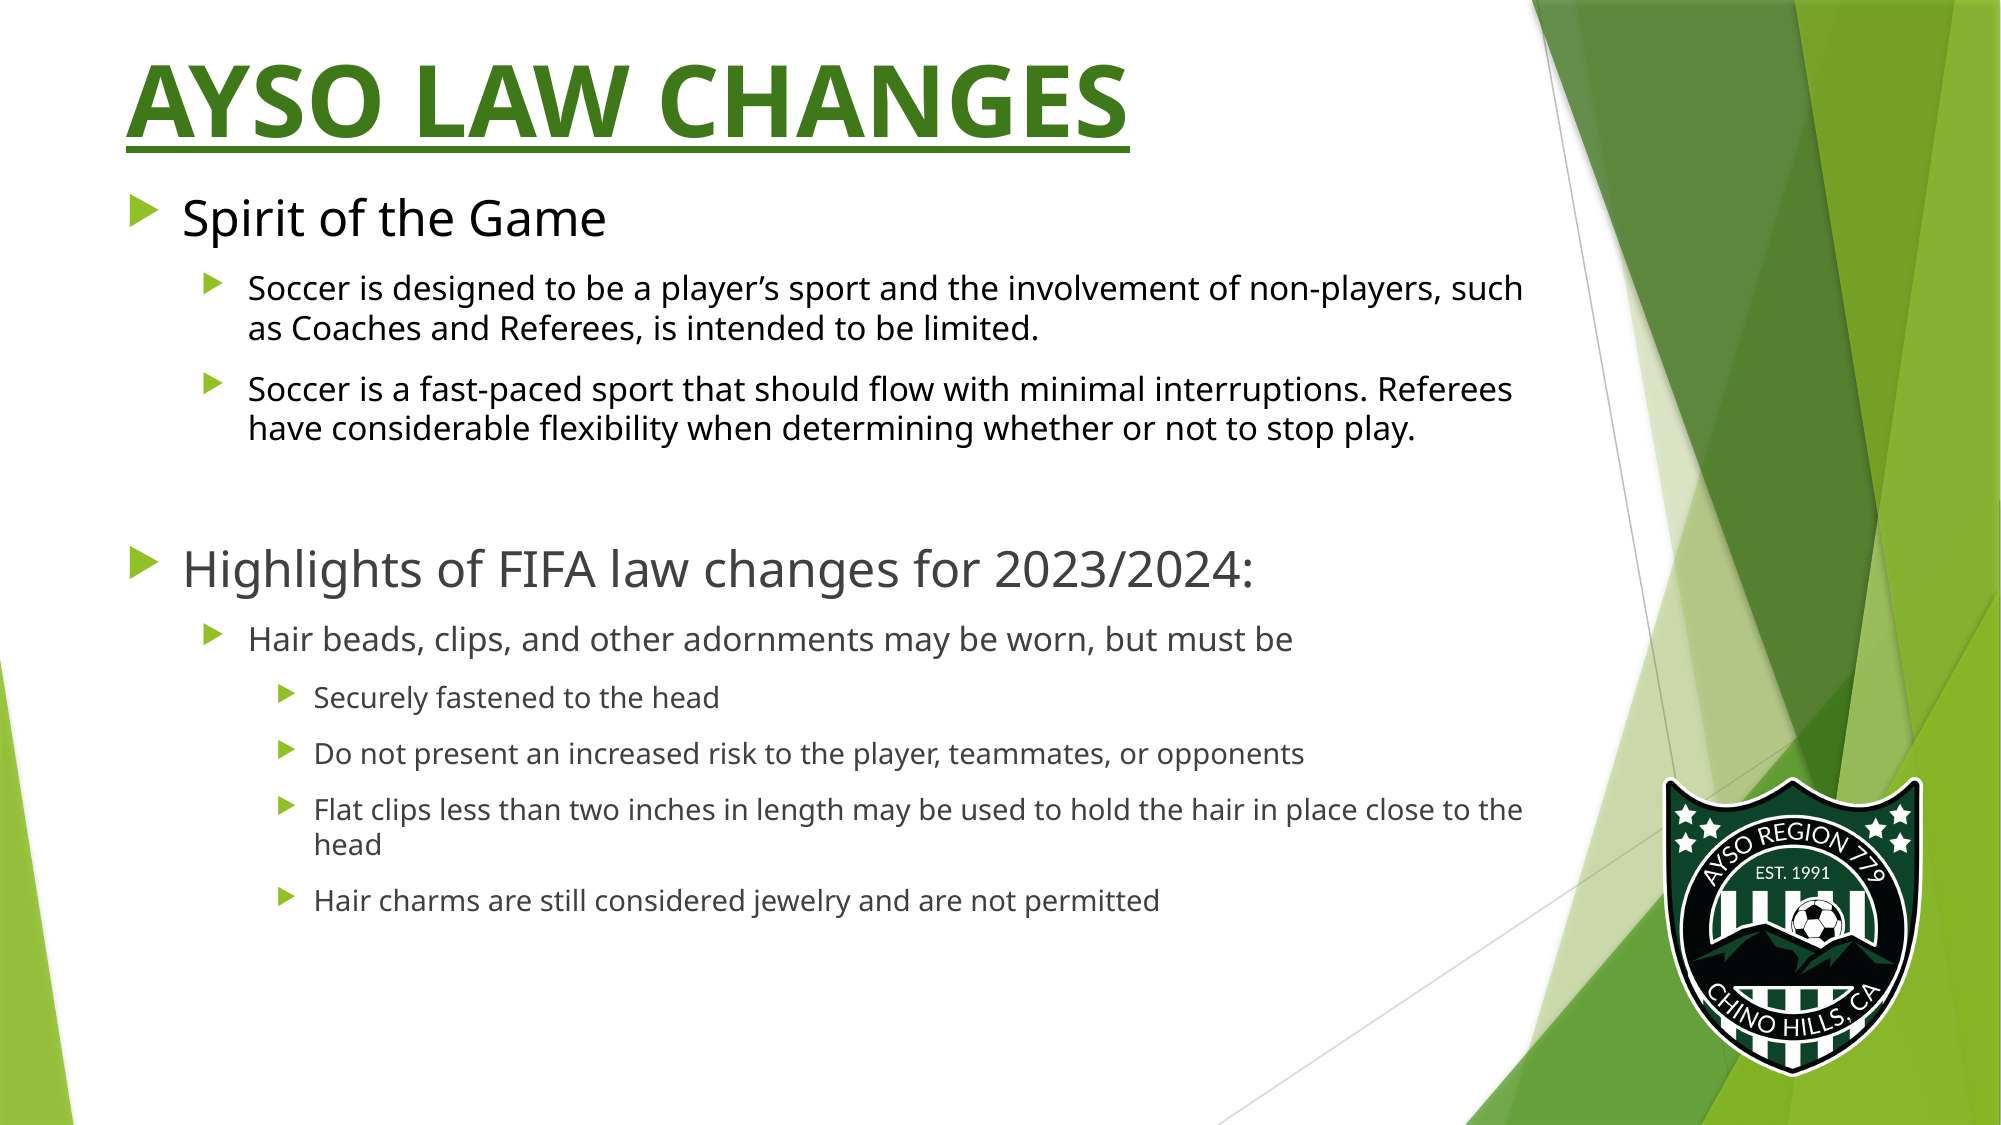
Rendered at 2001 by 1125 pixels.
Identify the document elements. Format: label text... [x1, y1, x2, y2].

title AYSO LAW CHANGES [111, 30, 1522, 177]
list Spirit of the Game Soccer is designed to be a player’s sport and the involvement of non-players, such as Coaches and Referees, is intended to be limited. Soccer is a fast-paced sport that should flow with minimal interruptions. Referees have considerable flexibility when determining whether or not to stop play. Highlights of FIFA law changes for 2023/2024: Hair beads, clips, and other adornments may be worn, but must be Securely fastened to the head Do not present an increased risk to the player, teammates, or opponents Flat clips less than two inches in length may be used to hold the hair in place close to the head Hair charms are still considered jewelry and are not permitted [111, 178, 1579, 1125]
picture [1640, 773, 1945, 1077]
